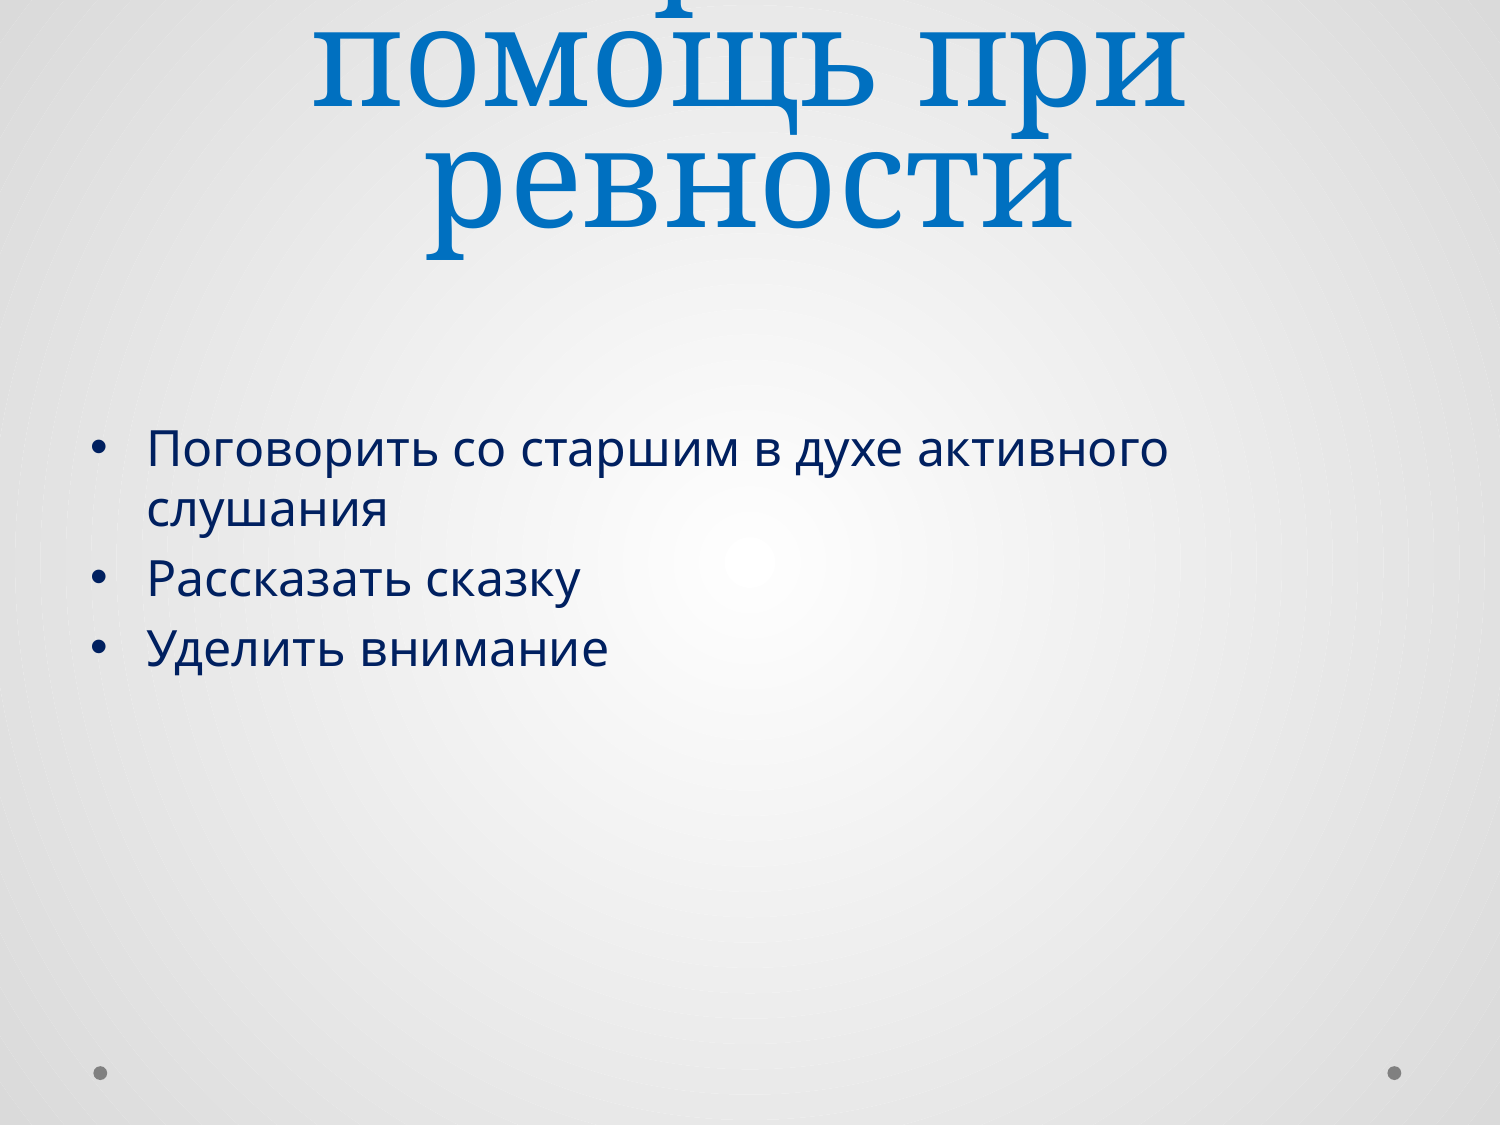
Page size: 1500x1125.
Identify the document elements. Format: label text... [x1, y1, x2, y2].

title Экстренная помощь при ревности [75, 0, 1425, 263]
list Поговорить со старшим в духе активного слушания Рассказать сказку Уделить внимание [75, 408, 1388, 894]
